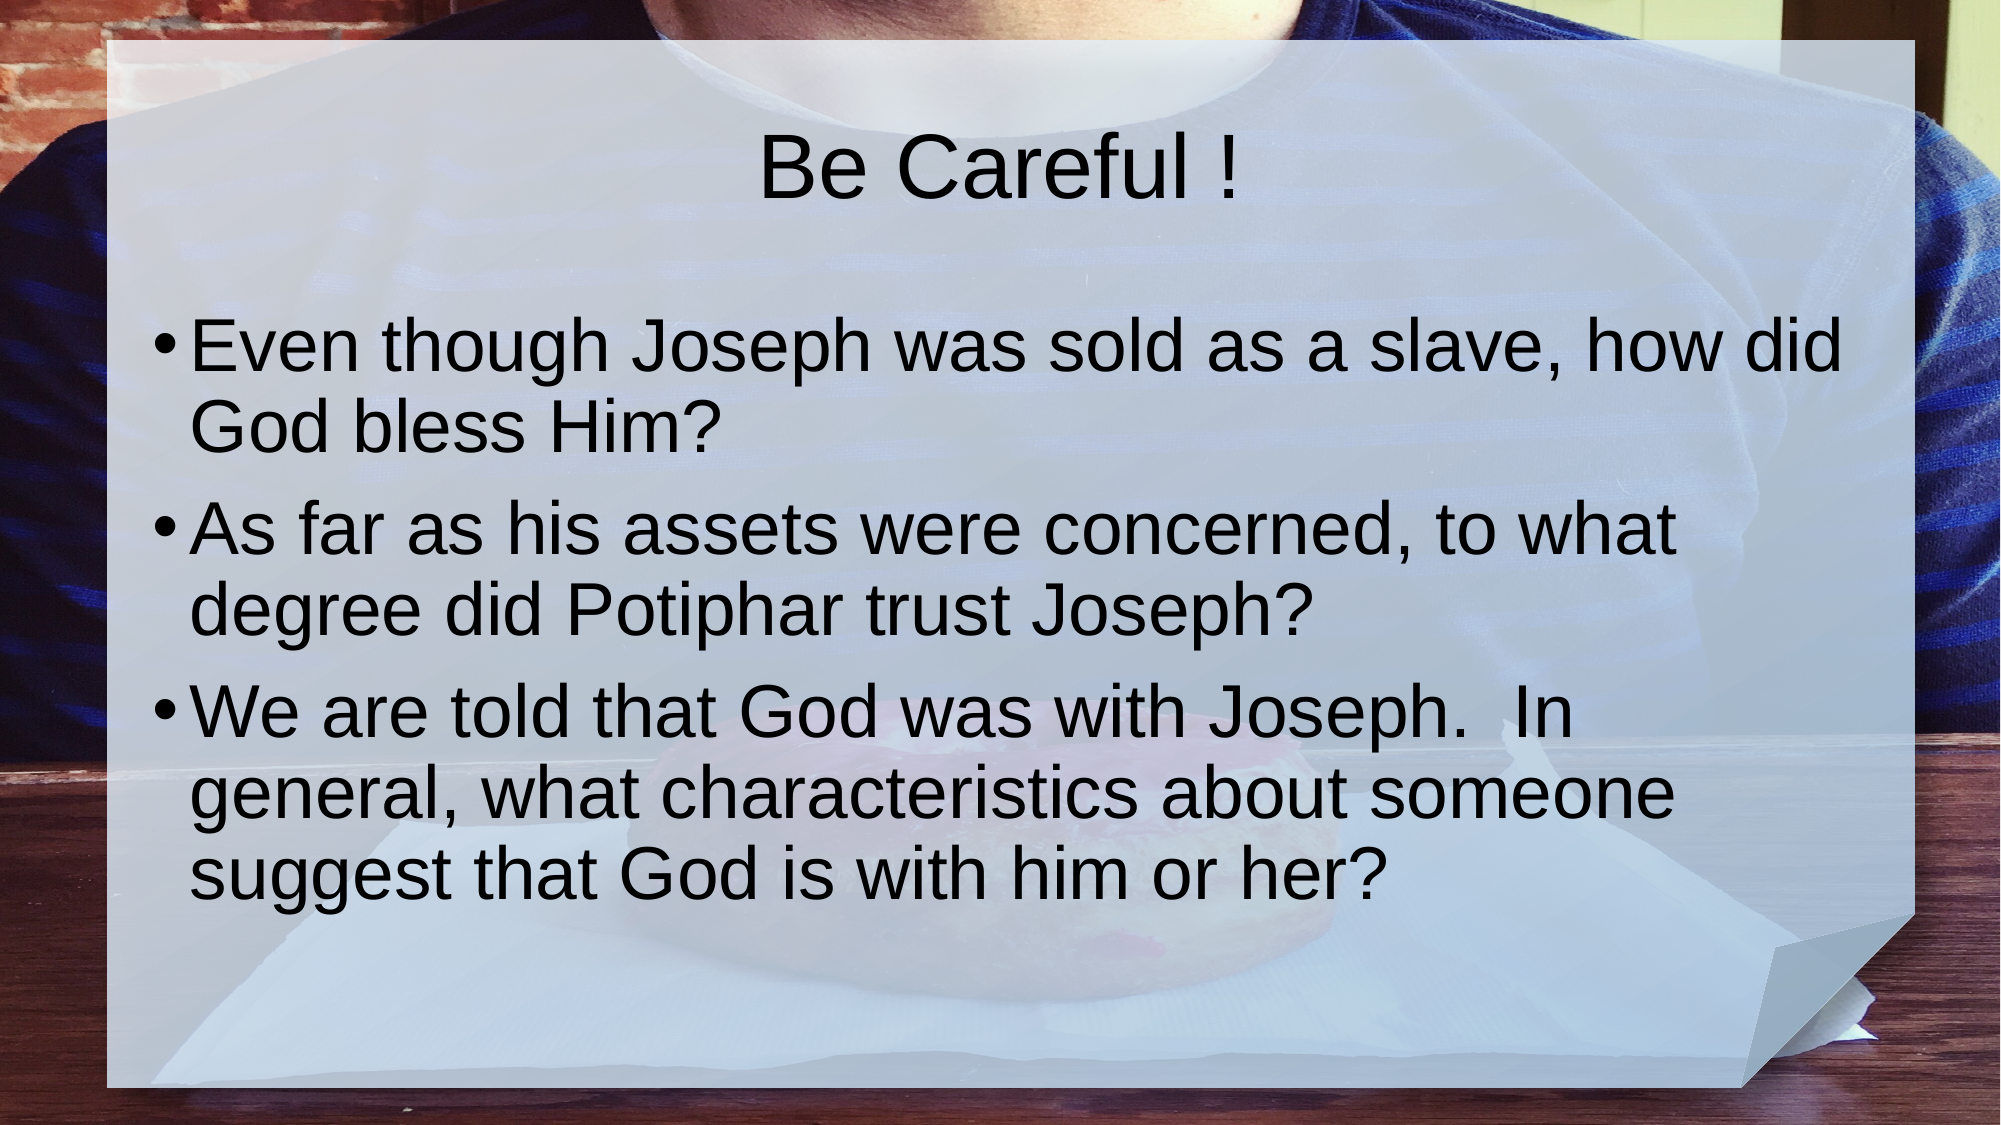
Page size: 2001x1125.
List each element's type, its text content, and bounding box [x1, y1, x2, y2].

title Be Careful ! [137, 59, 1863, 278]
picture [0, 0, 2001, 1125]
list Even though Joseph was sold as a slave, how did God bless Him? As far as his assets were concerned, to what degree did Potiphar trust Joseph? We are told that God was with Joseph. In general, what characteristics about someone suggest that God is with him or her? [137, 299, 1863, 1014]
